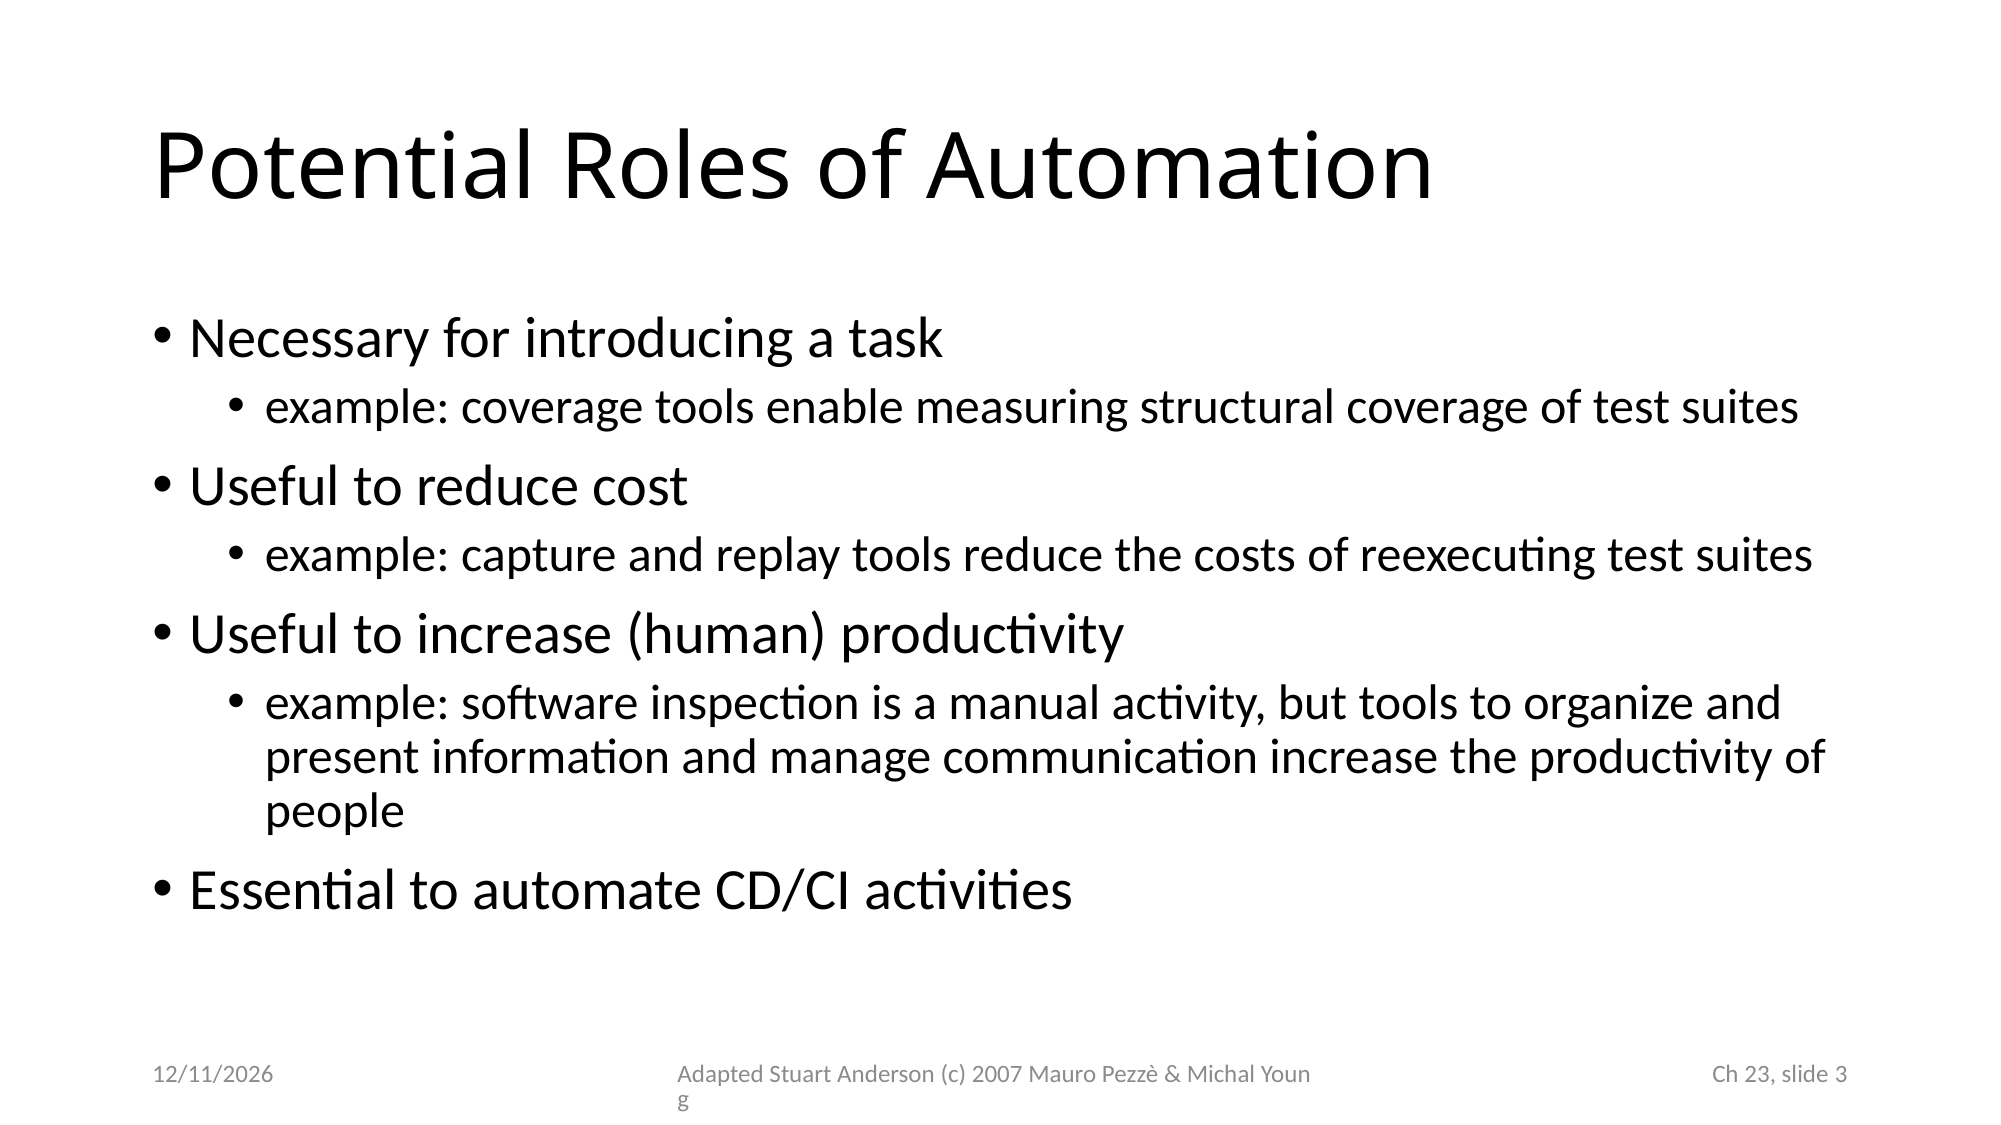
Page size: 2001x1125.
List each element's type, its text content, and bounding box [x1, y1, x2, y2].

list Necessary for introducing a task example: coverage tools enable measuring structural coverage of test suites Useful to reduce cost example: capture and replay tools reduce the costs of reexecuting test suites Useful to increase (human) productivity example: software inspection is a manual activity, but tools to organize and present information and manage communication increase the productivity of people Essential to automate CD/CI activities [137, 299, 1863, 1014]
slide_number Ch 23, slide 3 [1412, 1042, 1863, 1103]
footer Adapted Stuart Anderson (c) 2007 Mauro Pezzè & Michal Young [662, 1042, 1338, 1103]
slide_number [137, 1042, 588, 1103]
title Potential Roles of Automation [137, 59, 1863, 278]
